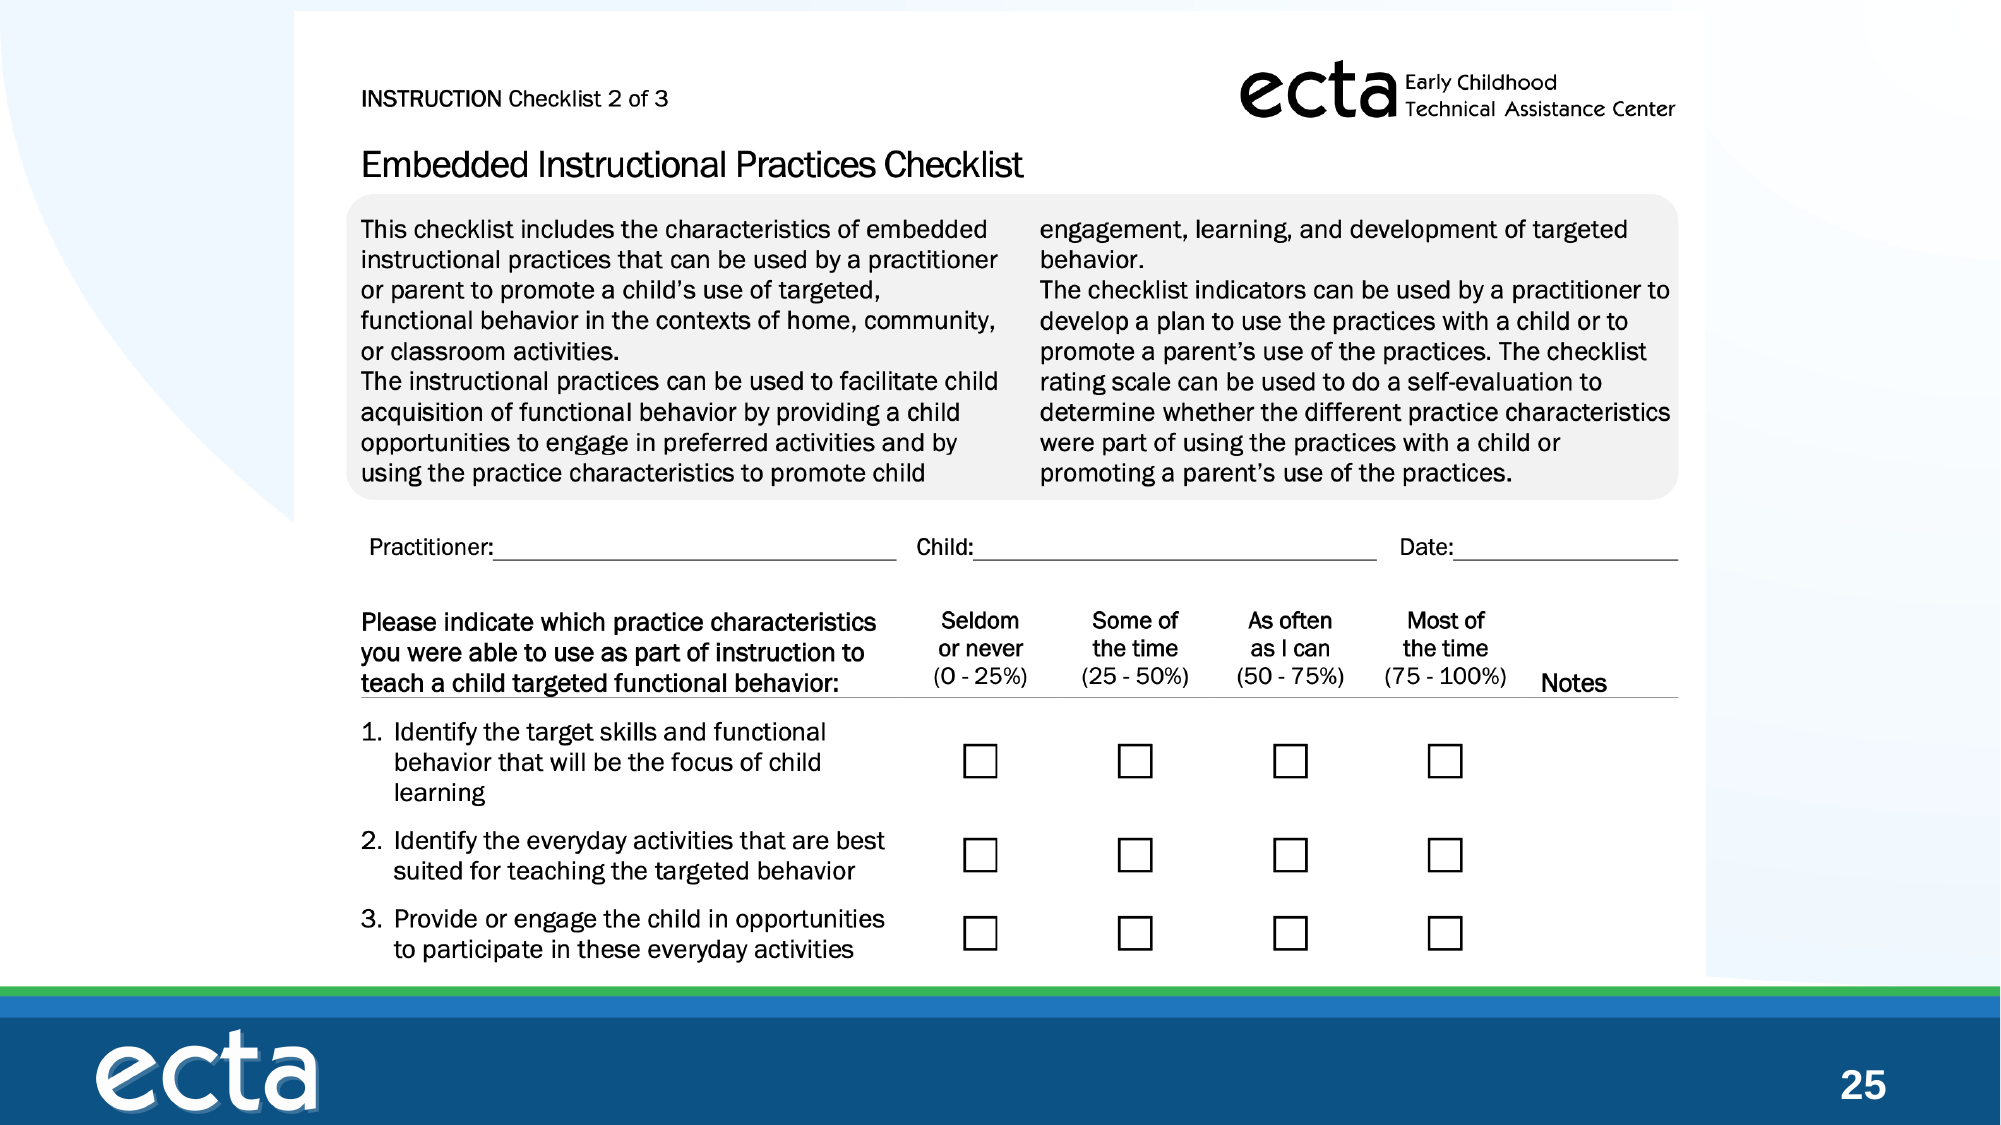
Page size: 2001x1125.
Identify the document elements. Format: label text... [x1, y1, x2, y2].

picture [0, 0, 2001, 1125]
title 25 [1699, 1041, 1902, 1125]
